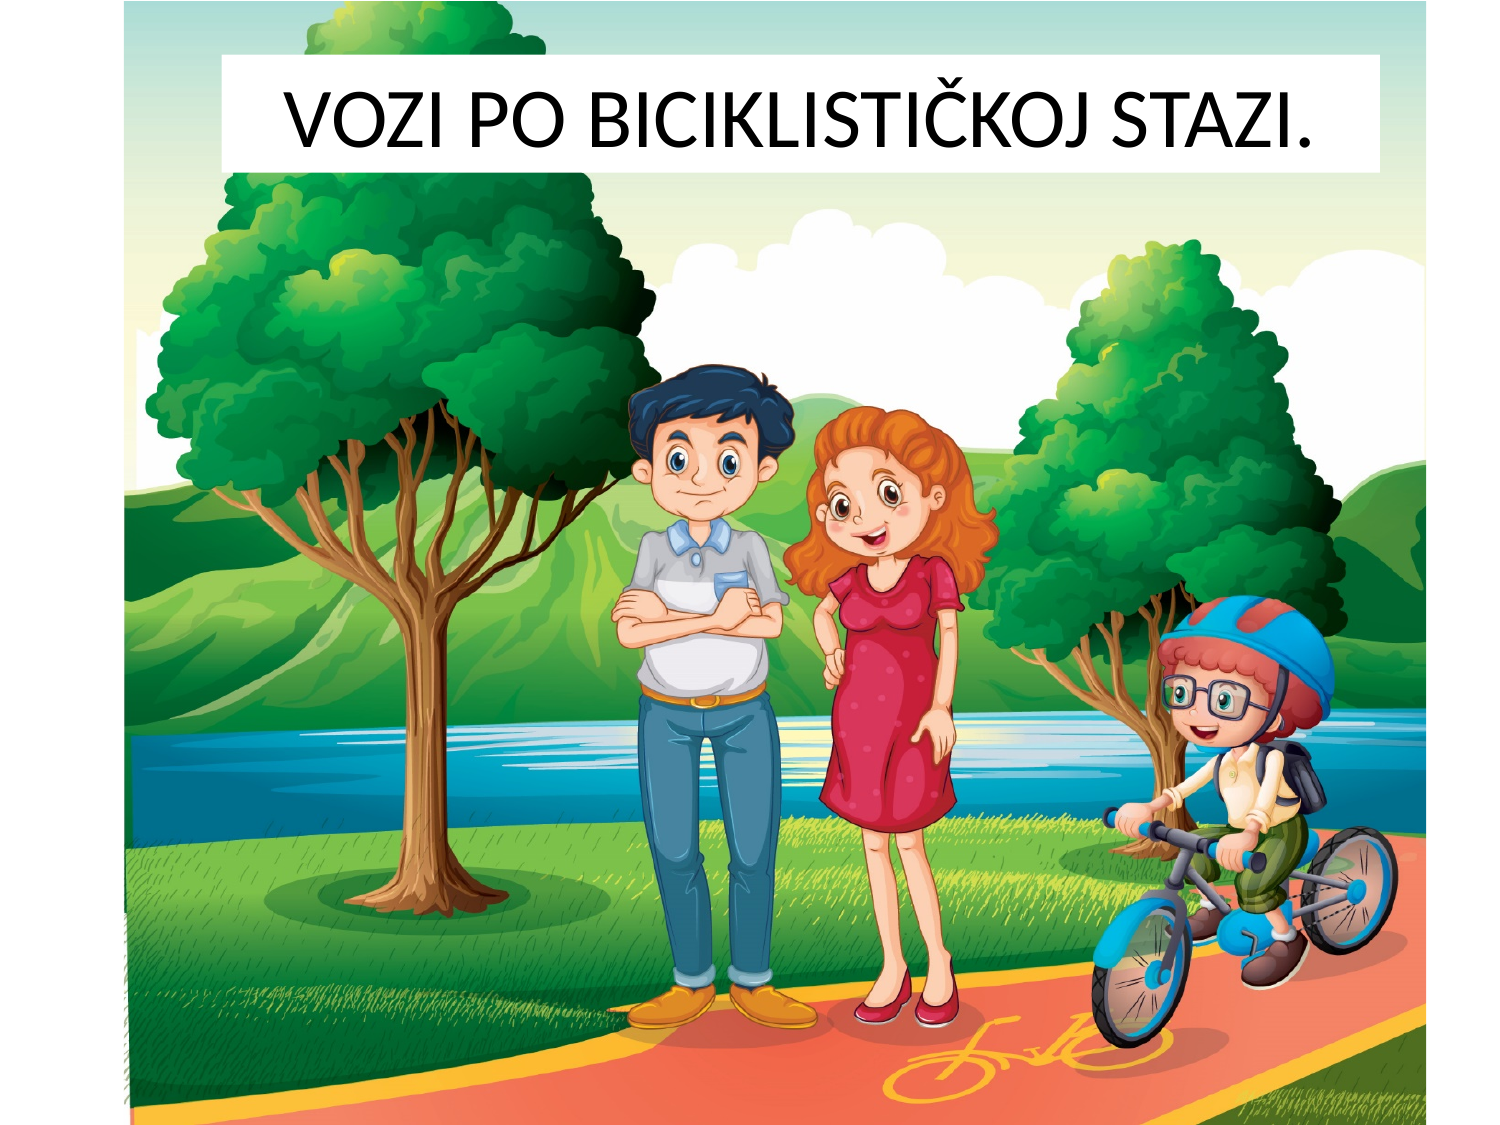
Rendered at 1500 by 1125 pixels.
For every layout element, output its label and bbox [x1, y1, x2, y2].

picture [123, 1, 1427, 1125]
